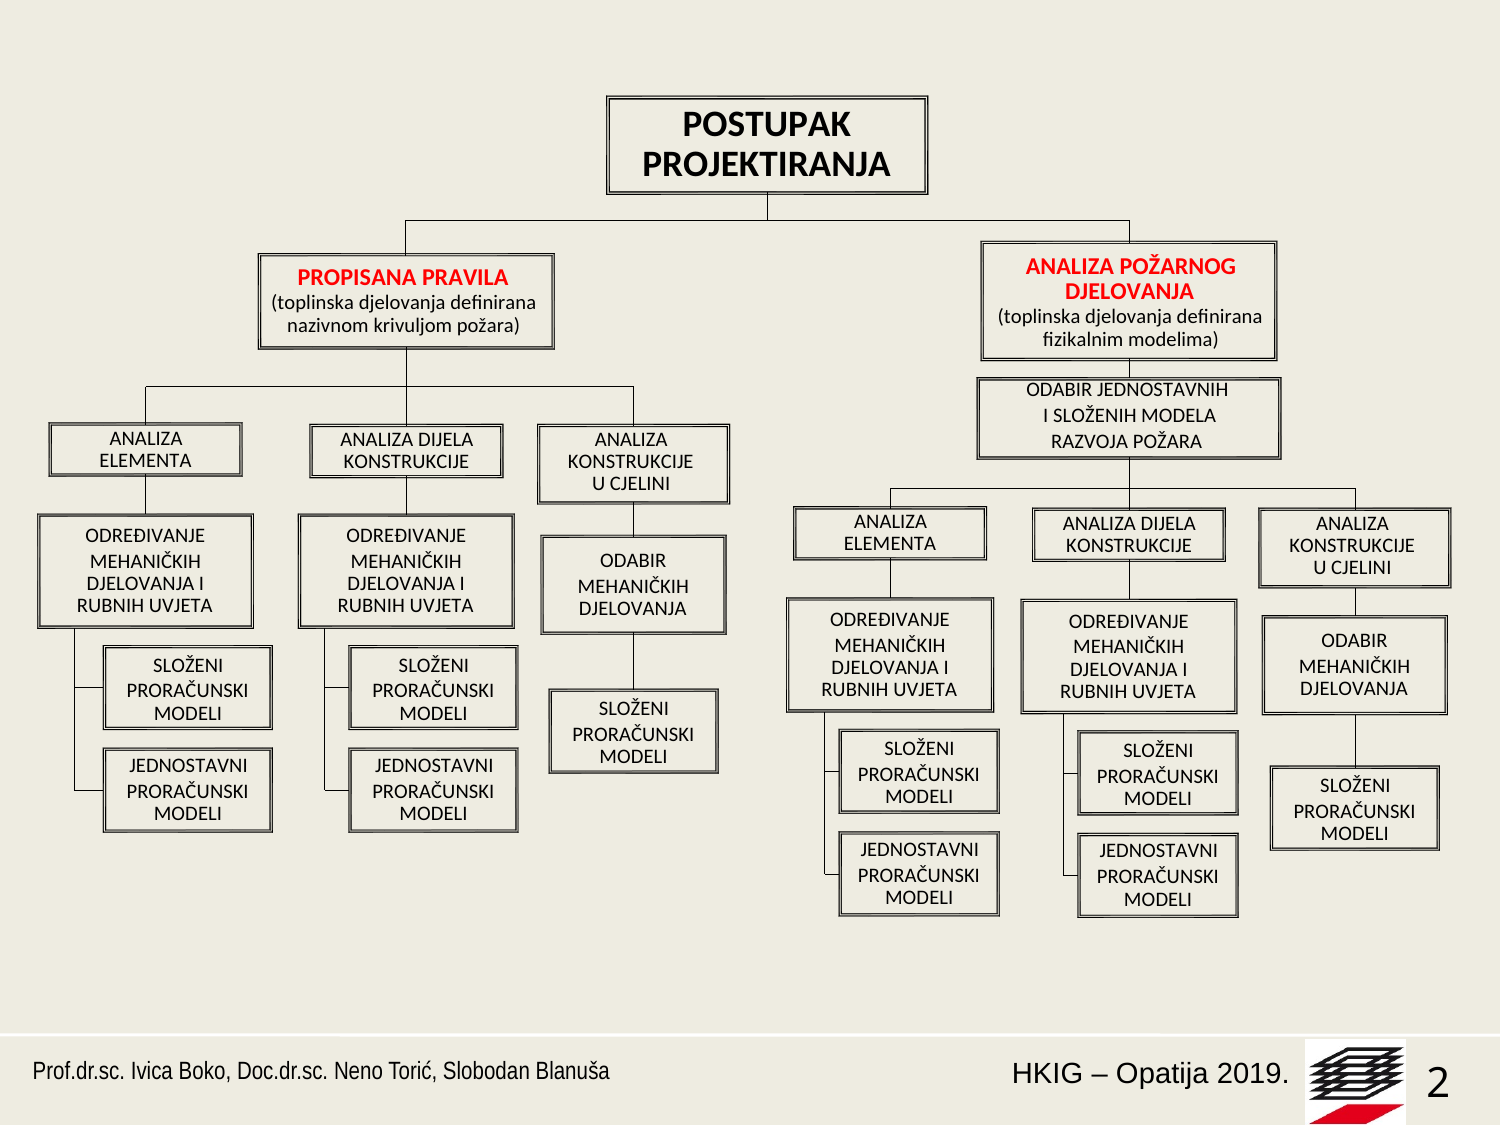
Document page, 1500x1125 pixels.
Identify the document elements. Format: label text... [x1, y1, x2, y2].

slide_number Prof.dr.sc. Ivica Boko, Doc.dr.sc. Neno Torić, Slobodan Blanuša [17, 1046, 656, 1125]
picture [17, 77, 1470, 944]
picture [1305, 1039, 1406, 1125]
slide_number 2 [1411, 1048, 1500, 1109]
